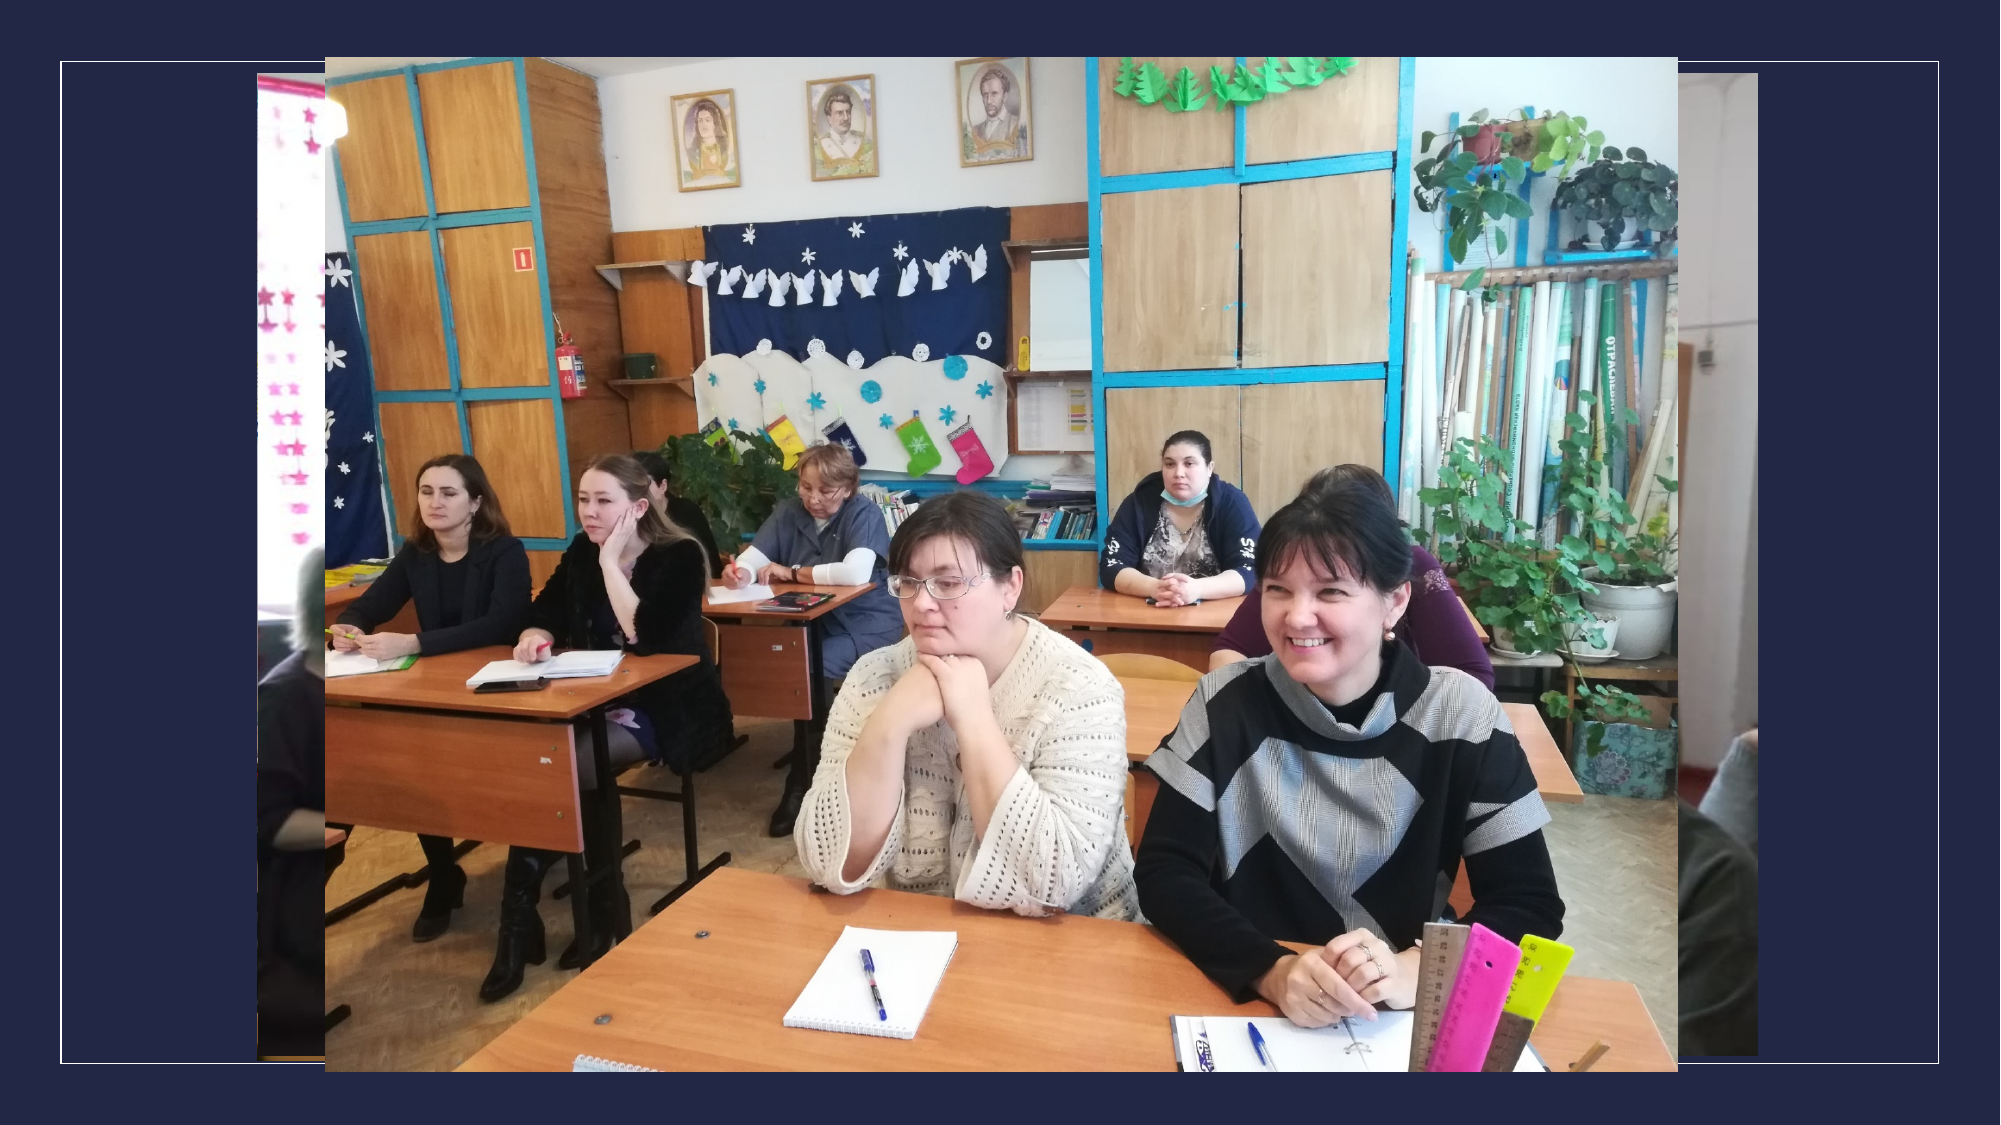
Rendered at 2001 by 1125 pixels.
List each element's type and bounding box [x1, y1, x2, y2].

picture [257, 57, 1758, 1072]
